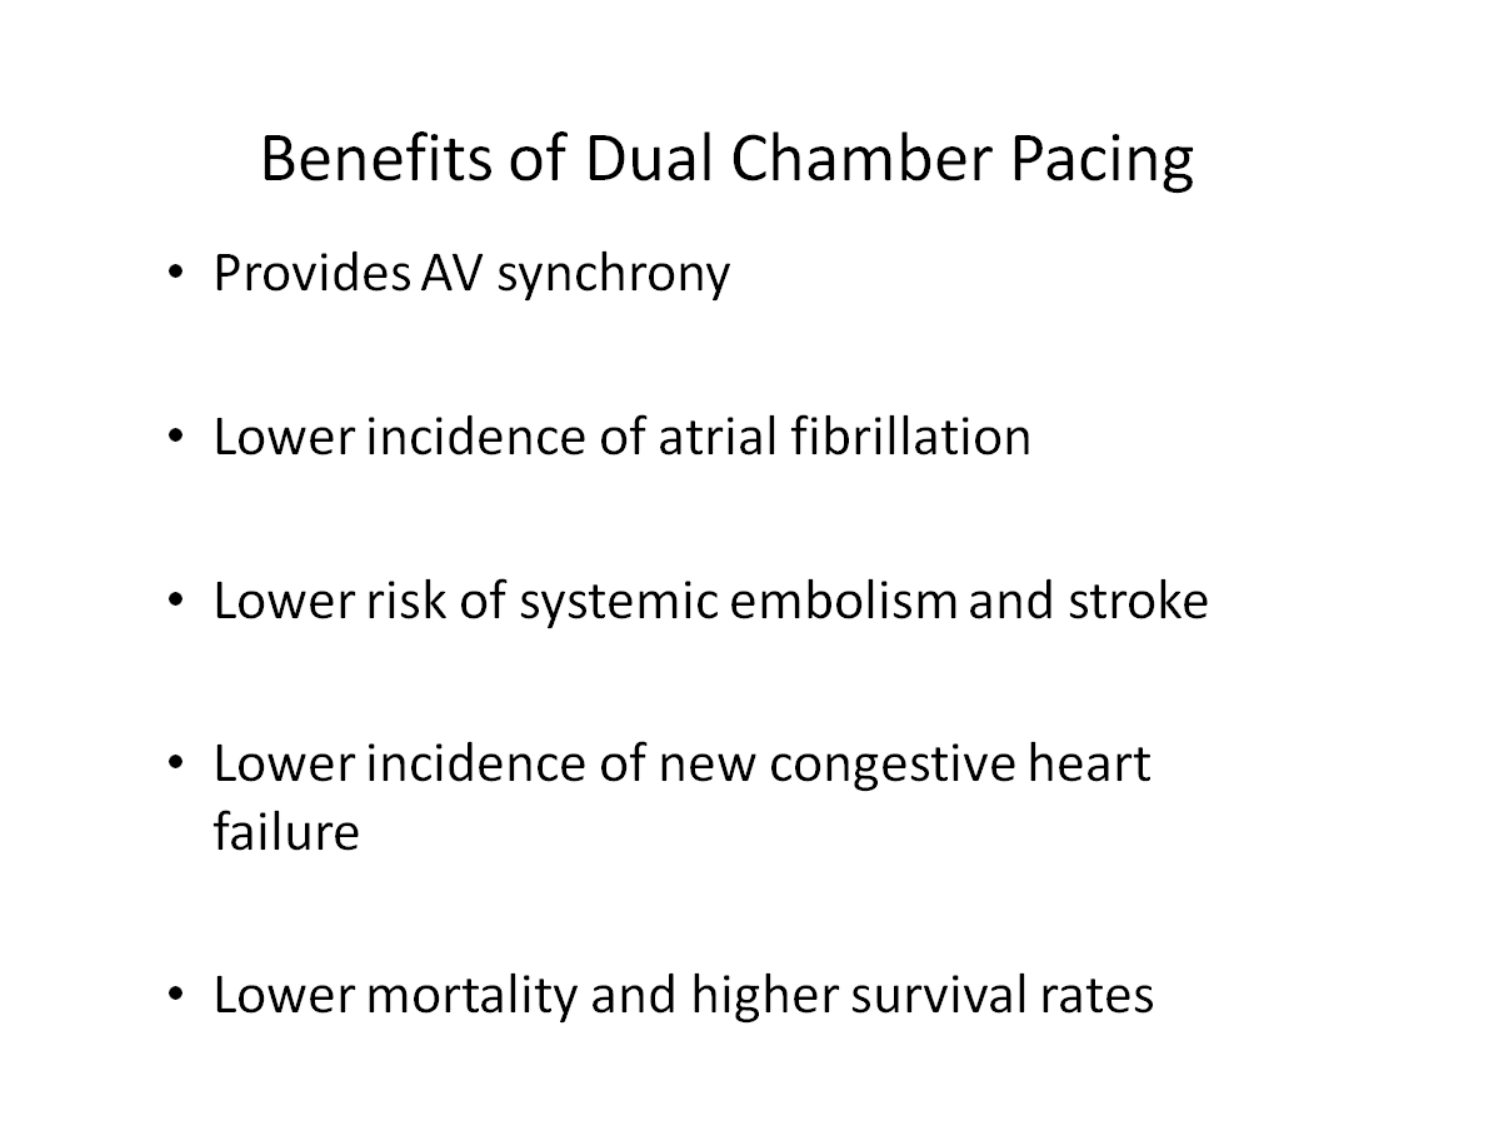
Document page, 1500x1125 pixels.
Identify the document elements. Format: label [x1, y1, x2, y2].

picture [124, 124, 1226, 1026]
